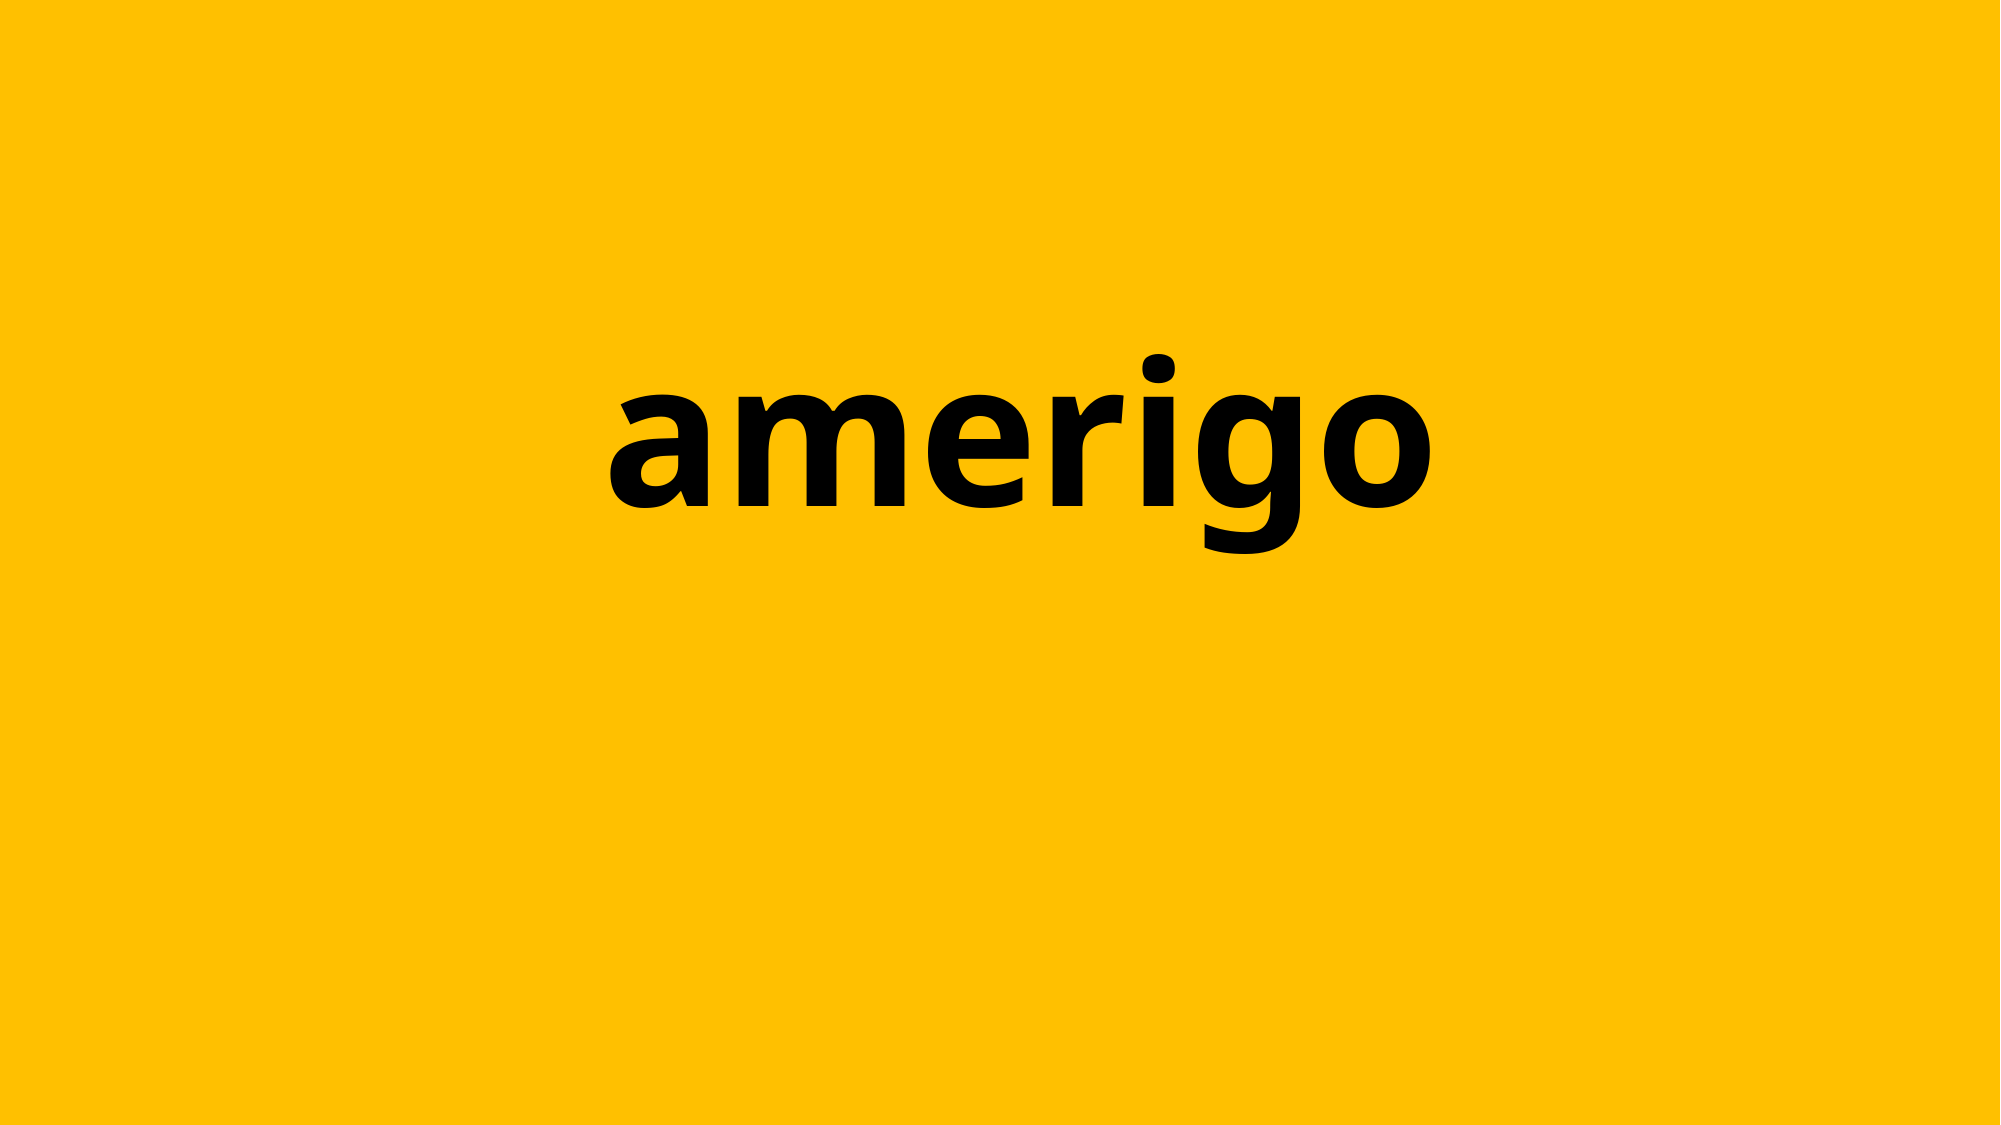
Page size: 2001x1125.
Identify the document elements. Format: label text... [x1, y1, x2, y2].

title amerigo [271, 280, 1772, 557]
